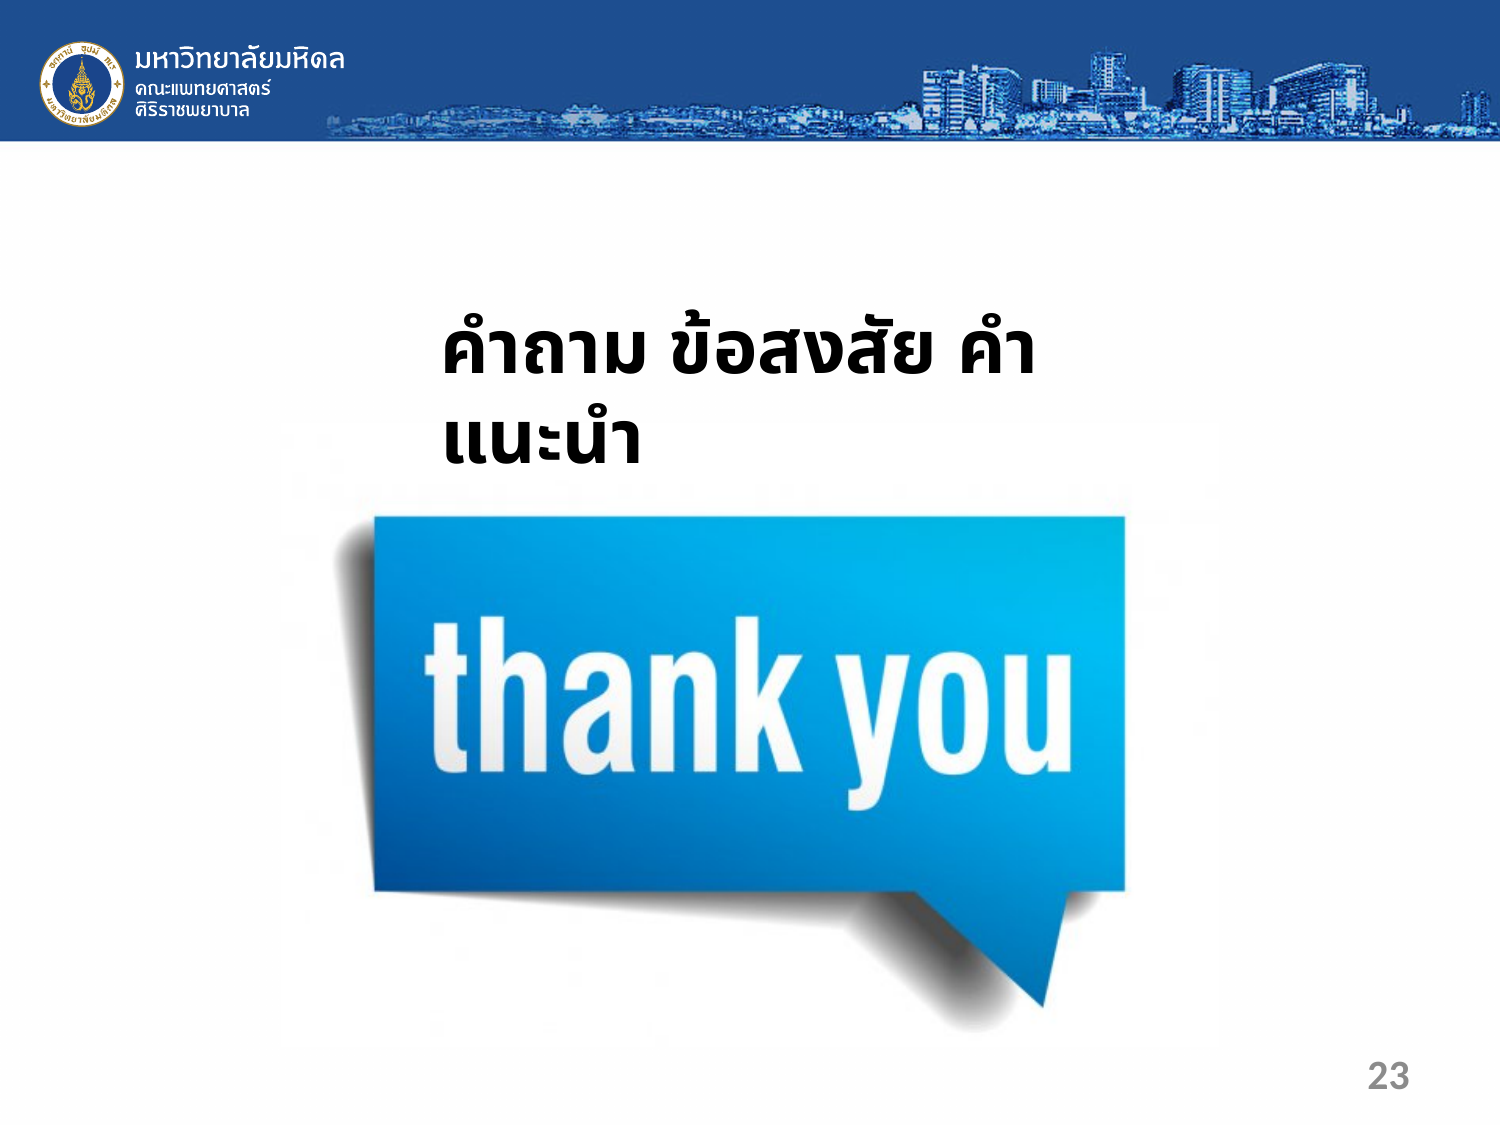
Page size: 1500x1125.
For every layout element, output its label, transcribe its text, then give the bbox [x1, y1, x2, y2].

slide_number 23 [1074, 1042, 1425, 1103]
text_box คำถาม ข้อสงสัย คำแนะนำ [425, 290, 1075, 421]
picture [0, 0, 1500, 1125]
